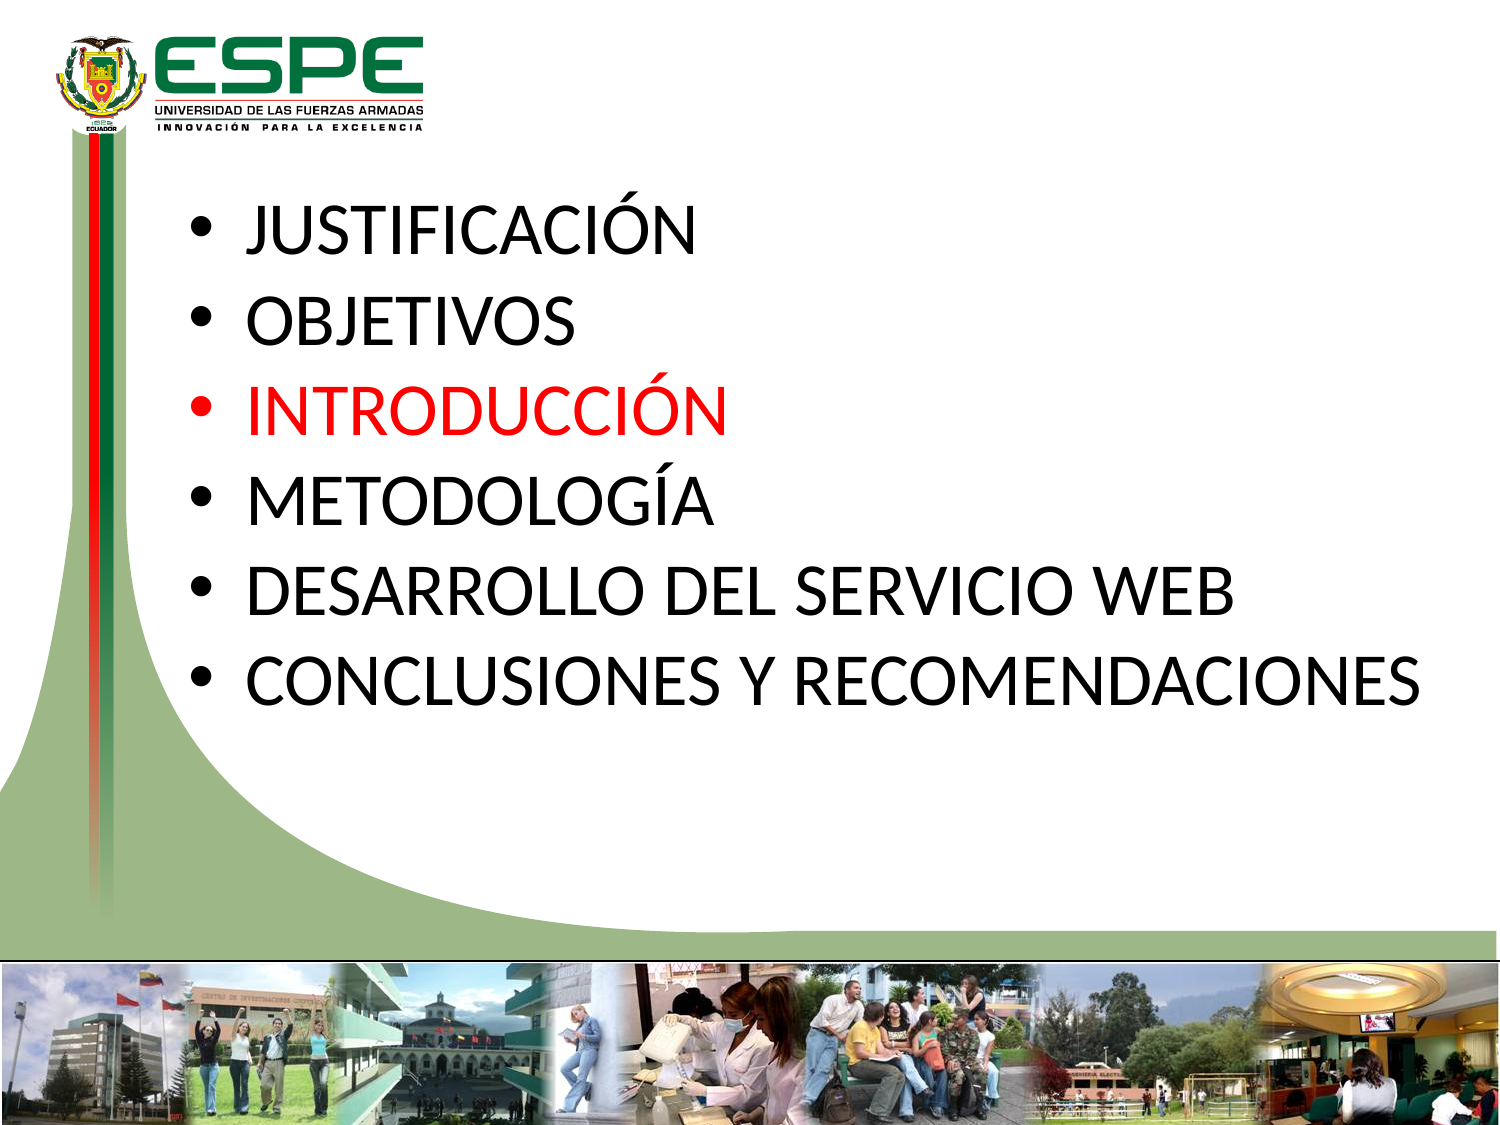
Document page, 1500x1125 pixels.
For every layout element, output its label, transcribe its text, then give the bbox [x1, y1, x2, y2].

picture [0, 962, 1500, 1125]
picture [56, 36, 423, 131]
text_box JUSTIFICACIÓN OBJETIVOS INTRODUCCIÓN METODOLOGÍA DESARROLLO DEL SERVICIO WEB CONCLUSIONES Y RECOMENDACIONES [173, 172, 1497, 778]
